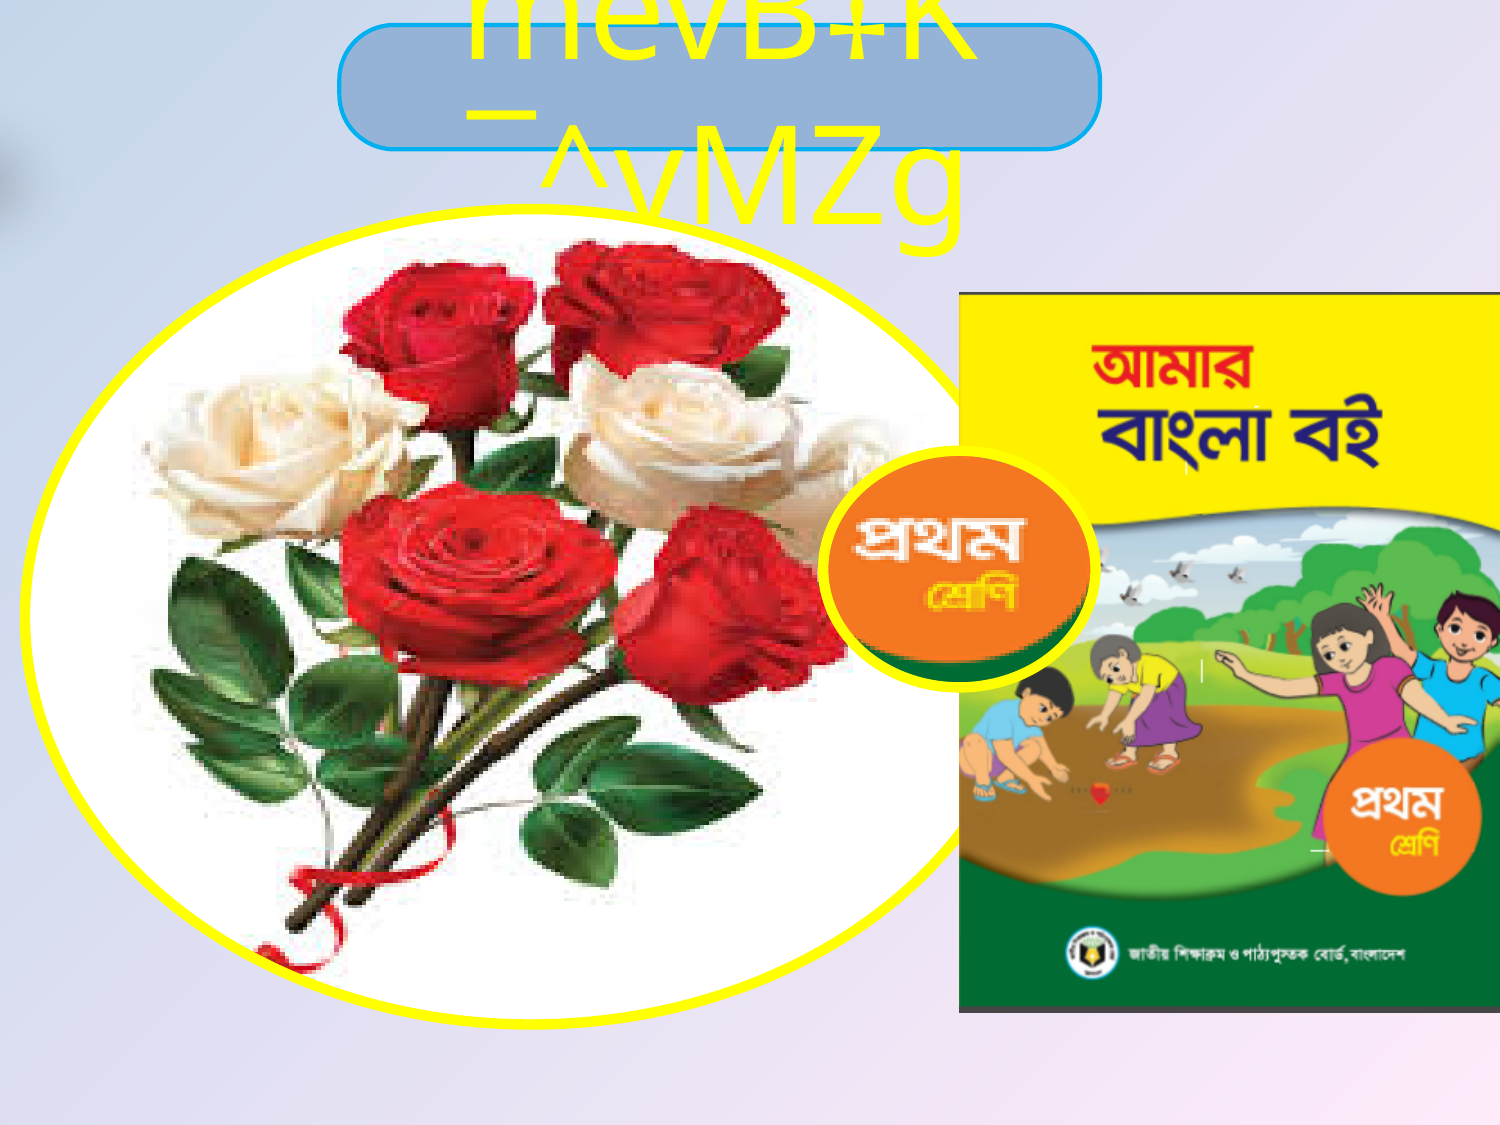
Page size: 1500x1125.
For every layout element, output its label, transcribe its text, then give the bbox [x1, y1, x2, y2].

picture [1480, 676, 1486, 688]
text_box mevB‡K ¯^vMZg [337, 22, 1103, 152]
picture [24, 208, 1500, 1025]
